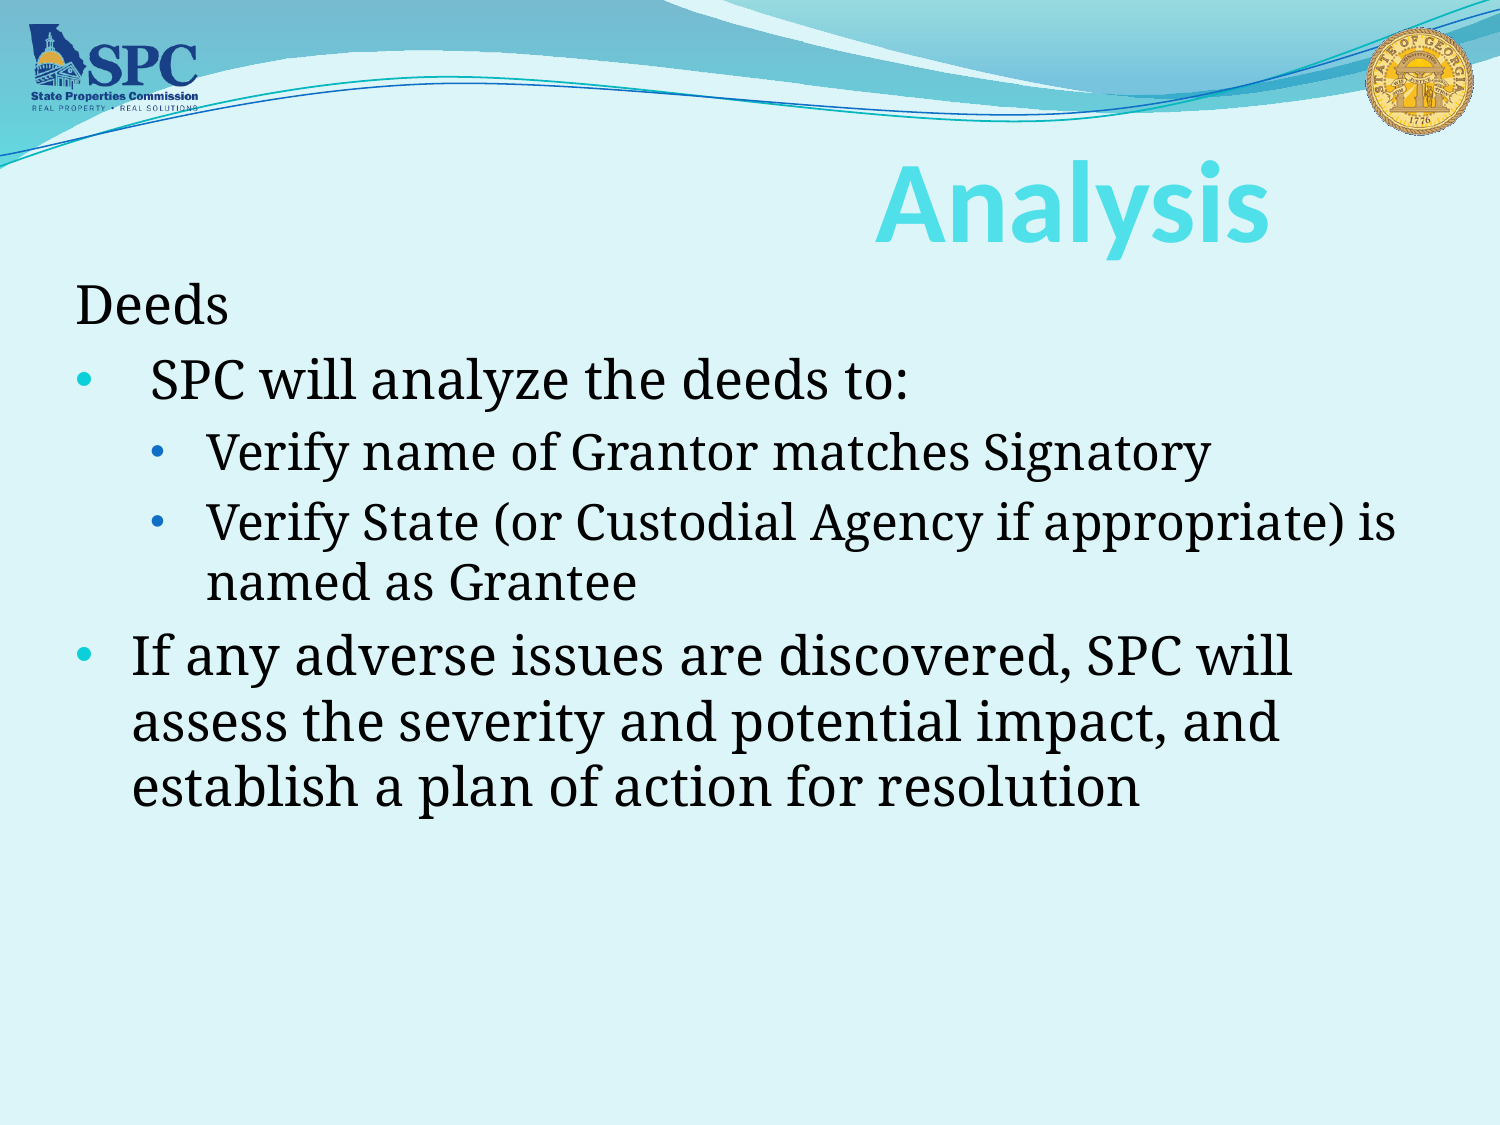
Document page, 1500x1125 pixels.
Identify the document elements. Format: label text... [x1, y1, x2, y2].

picture [1362, 24, 1476, 137]
title Analysis [225, 24, 1275, 262]
picture [28, 24, 201, 116]
subtitle Deeds SPC will analyze the deeds to: Verify name of Grantor matches Signatory Verify State (or Custodial Agency if appropriate) is named as Grantee If any adverse issues are discovered, SPC will assess the severity and potential impact, and establish a plan of action for resolution [75, 262, 1425, 1088]
